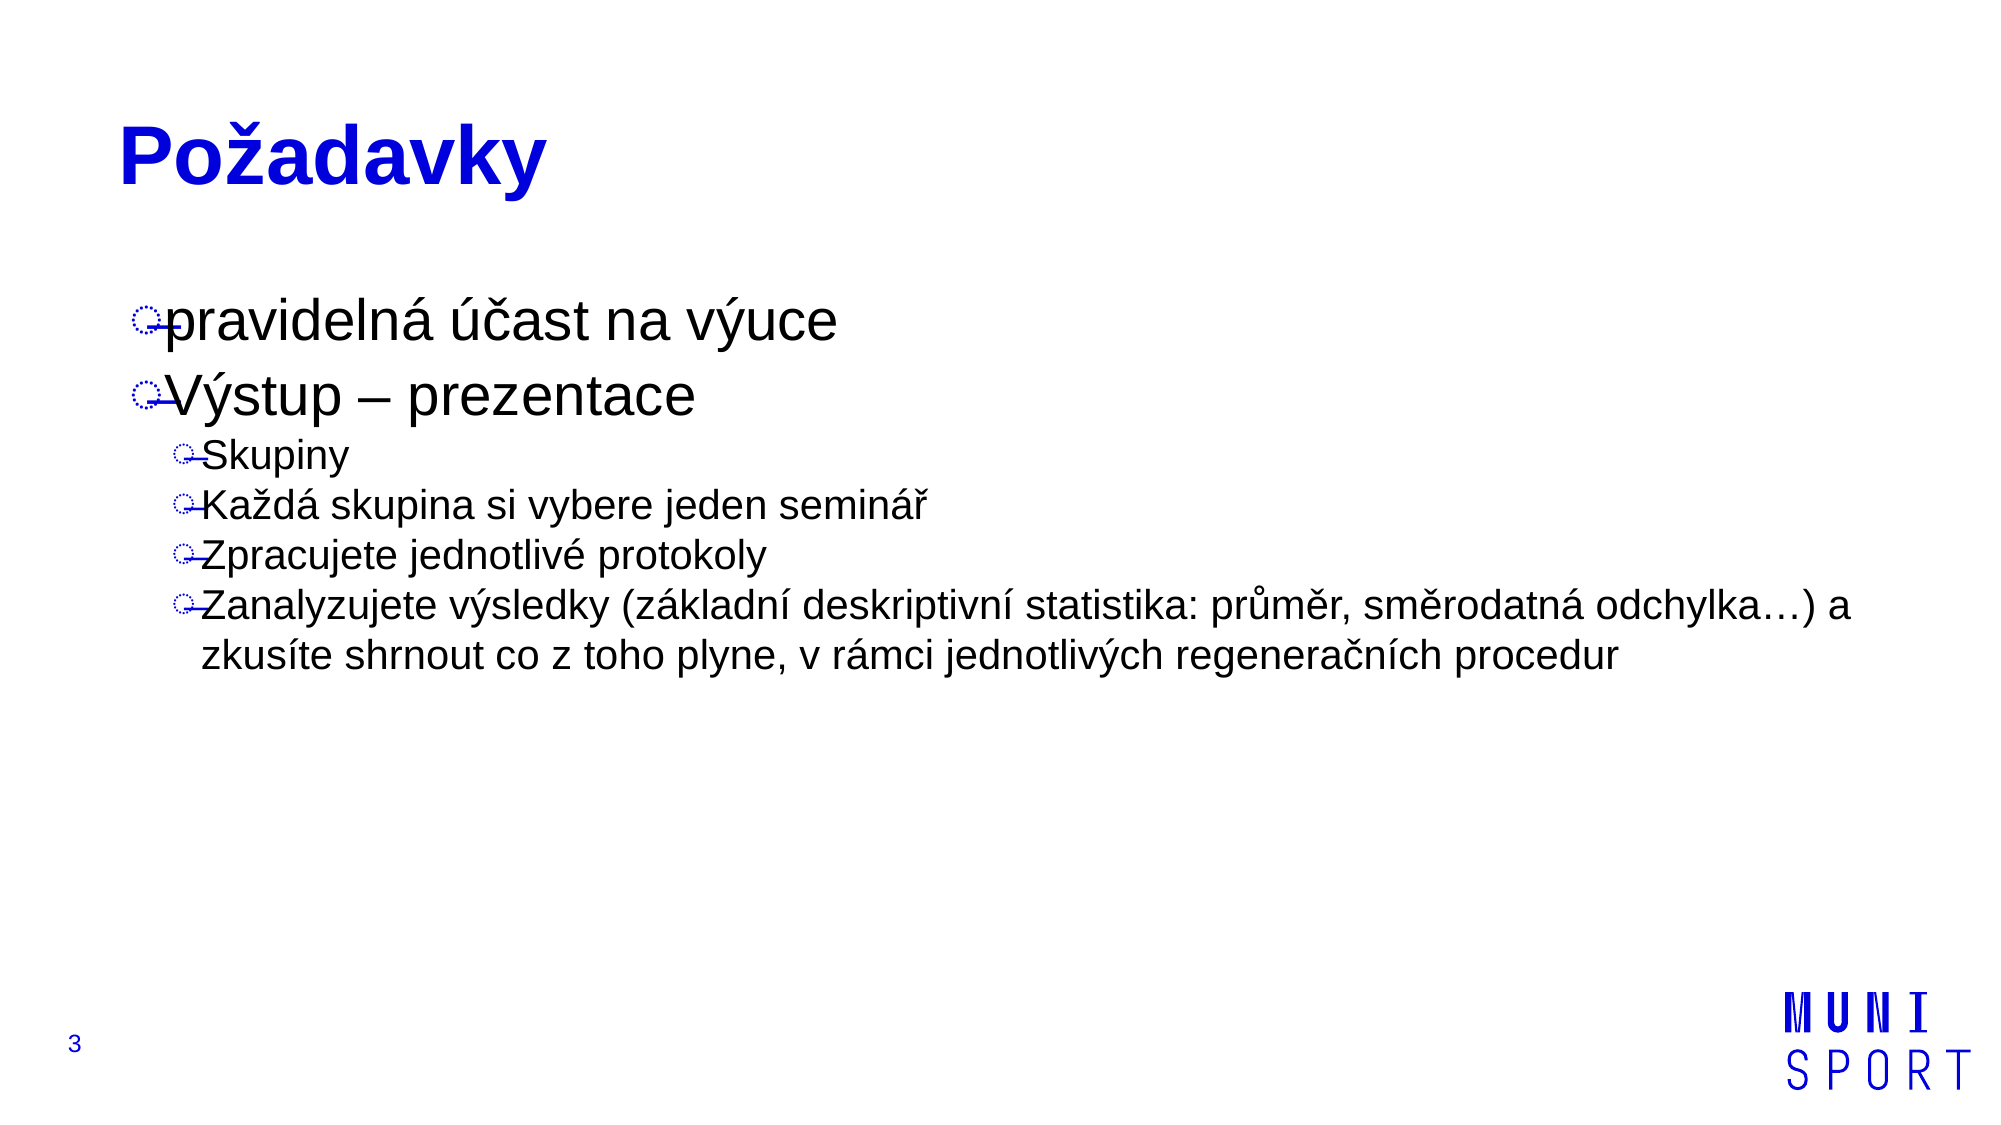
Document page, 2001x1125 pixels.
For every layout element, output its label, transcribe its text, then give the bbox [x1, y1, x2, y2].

list pravidelná účast na výuce Výstup – prezentace Skupiny Každá skupina si vybere jeden seminář Zpracujete jednotlivé protokoly Zanalyzujete výsledky (základní deskriptivní statistika: průměr, směrodatná odchylka…) a zkusíte shrnout co z toho plyne, v rámci jednotlivých regeneračních procedur [118, 277, 1883, 957]
title Požadavky [118, 118, 1883, 193]
slide_number 3 [67, 1021, 110, 1063]
